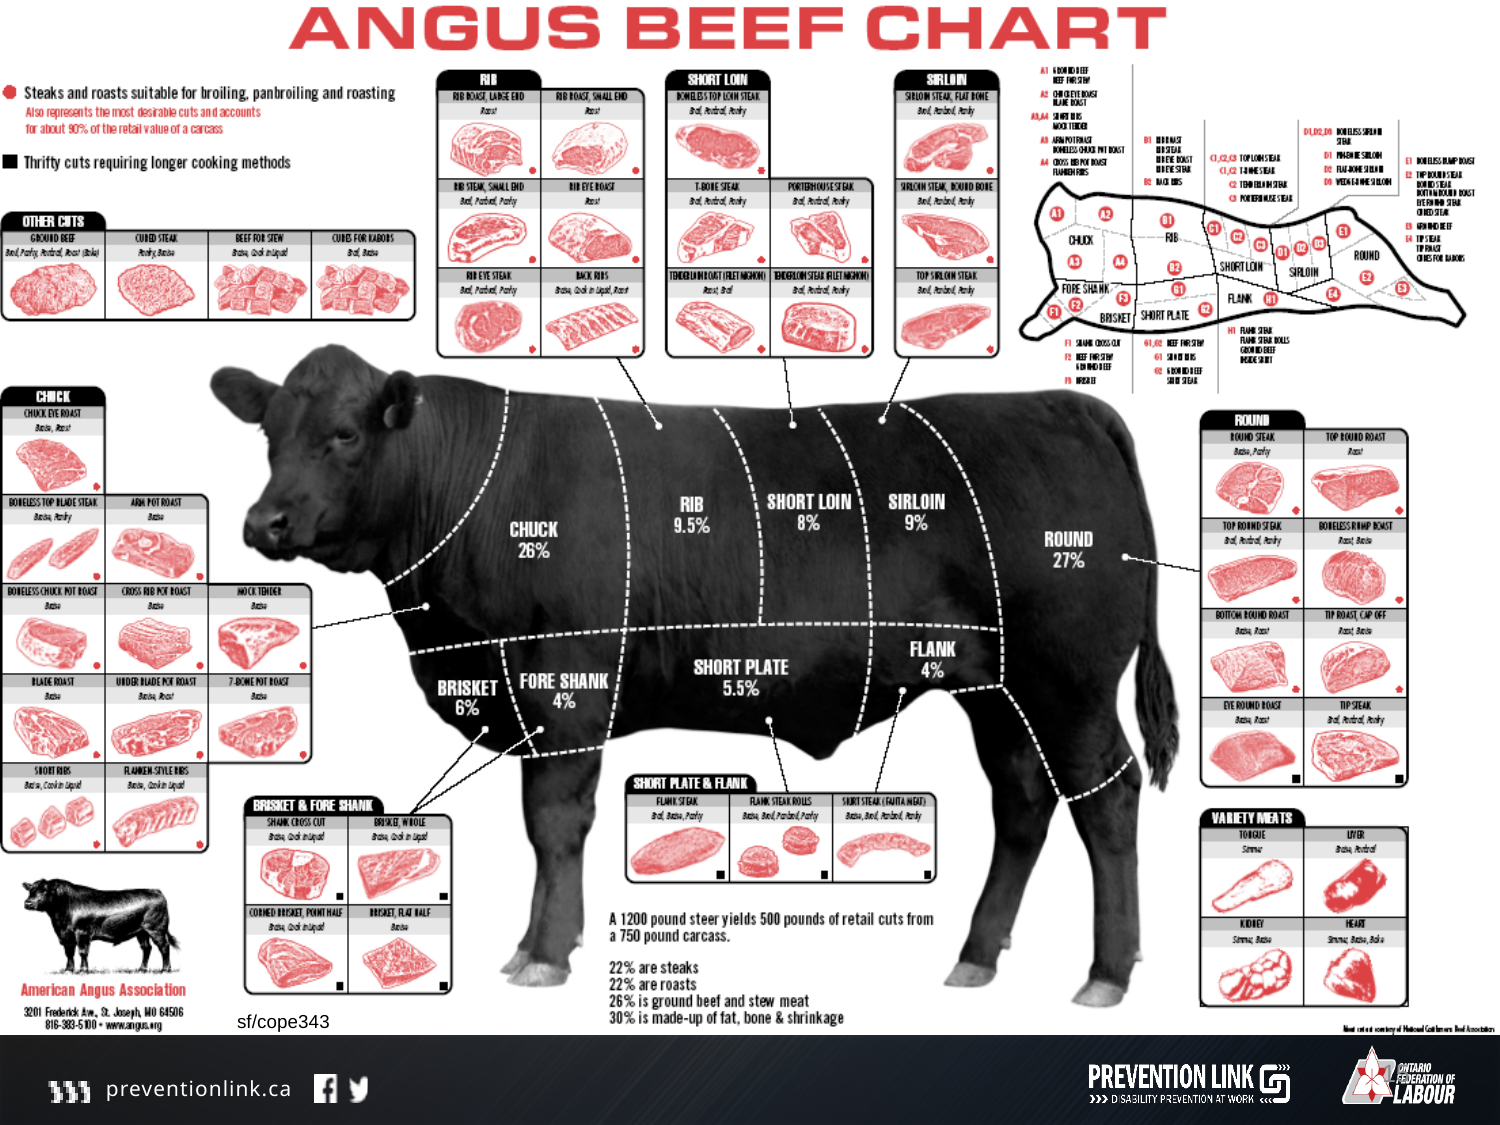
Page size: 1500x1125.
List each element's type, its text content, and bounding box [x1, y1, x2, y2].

picture [0, 0, 1500, 1125]
slide_number 15 [1074, 1044, 1425, 1103]
